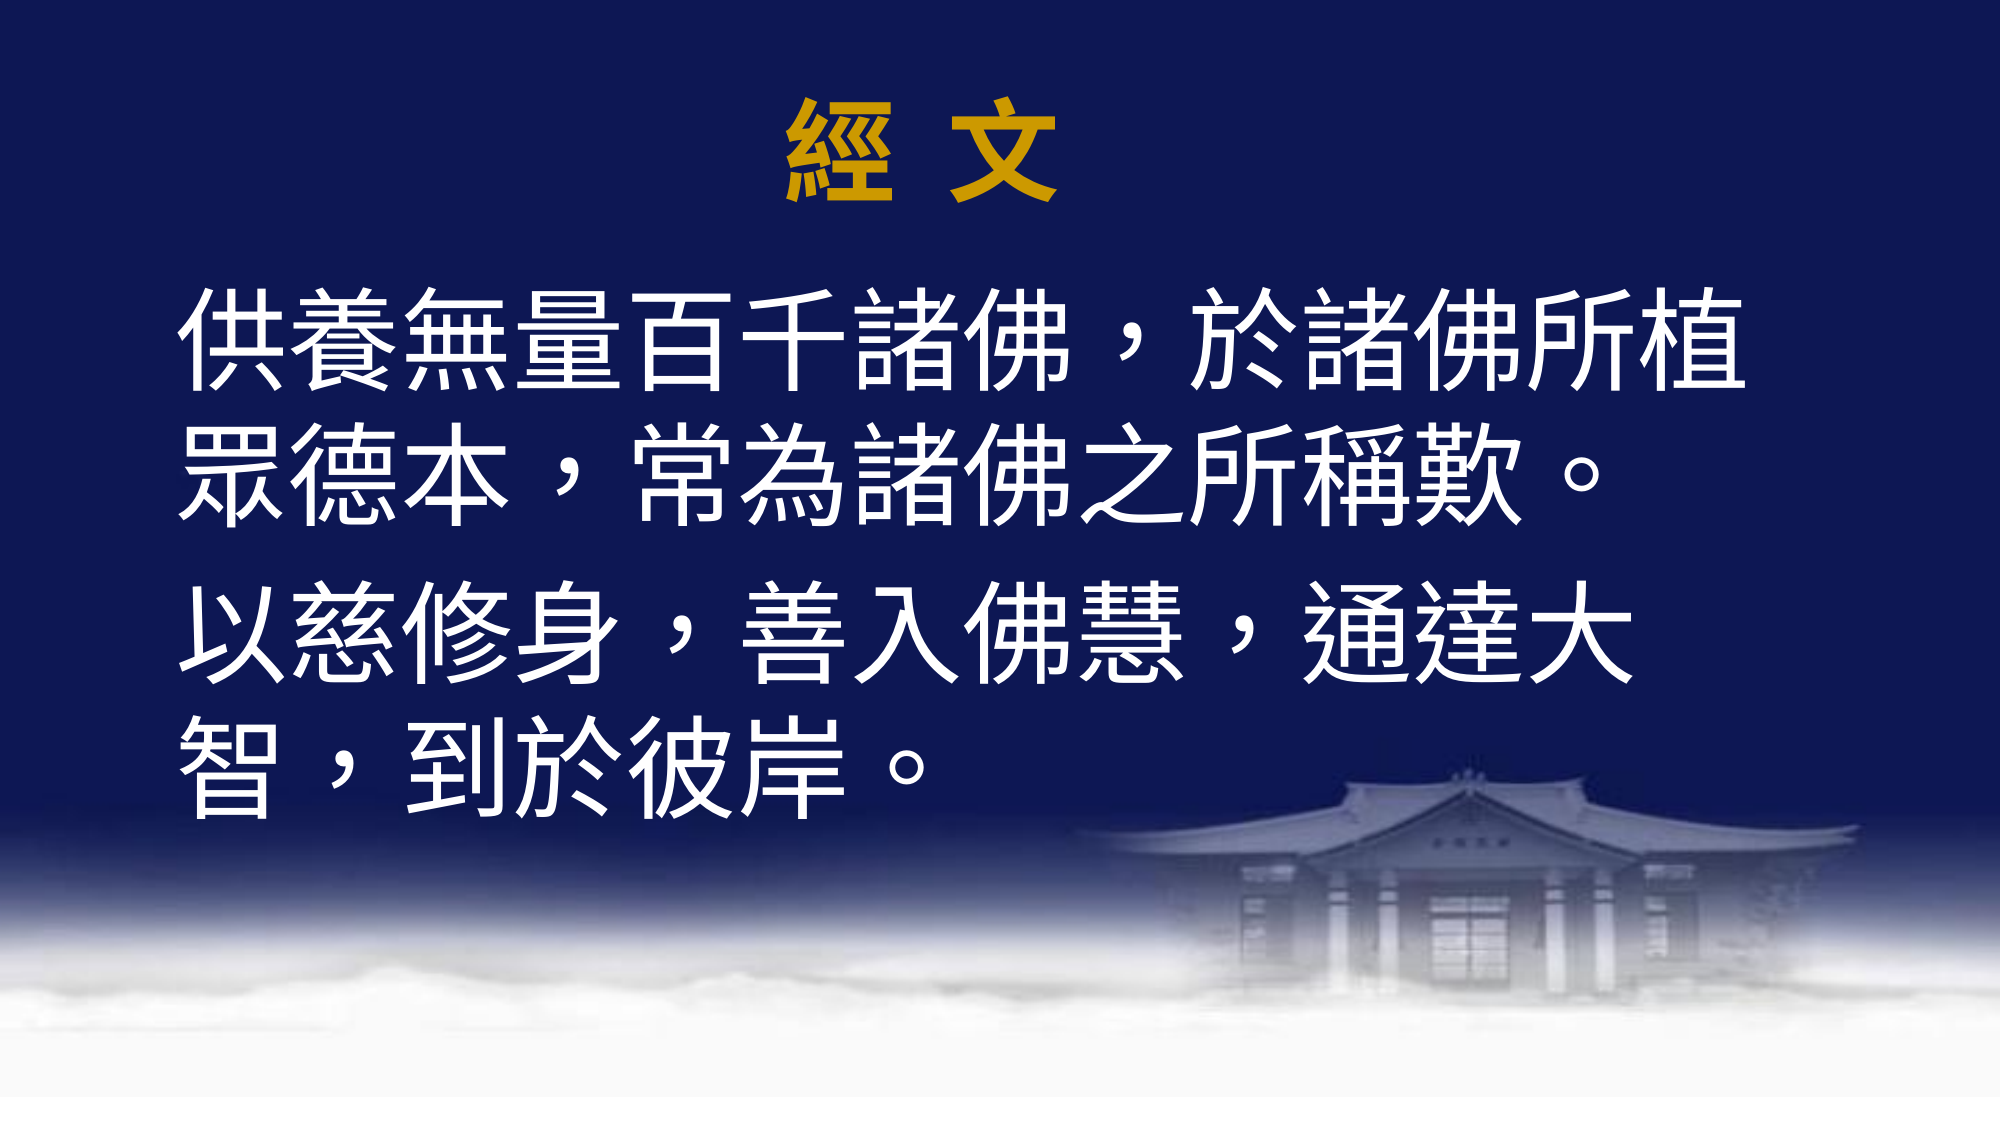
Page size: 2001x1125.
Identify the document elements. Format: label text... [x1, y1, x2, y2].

picture [0, 0, 2000, 1097]
title 經 文 [99, 45, 1744, 252]
list 供養無量百千諸佛，於諸佛所植眾德本，常為諸佛之所稱歎。 以慈修身，善入佛慧，通達大智，到於彼岸。 [160, 262, 1856, 1050]
